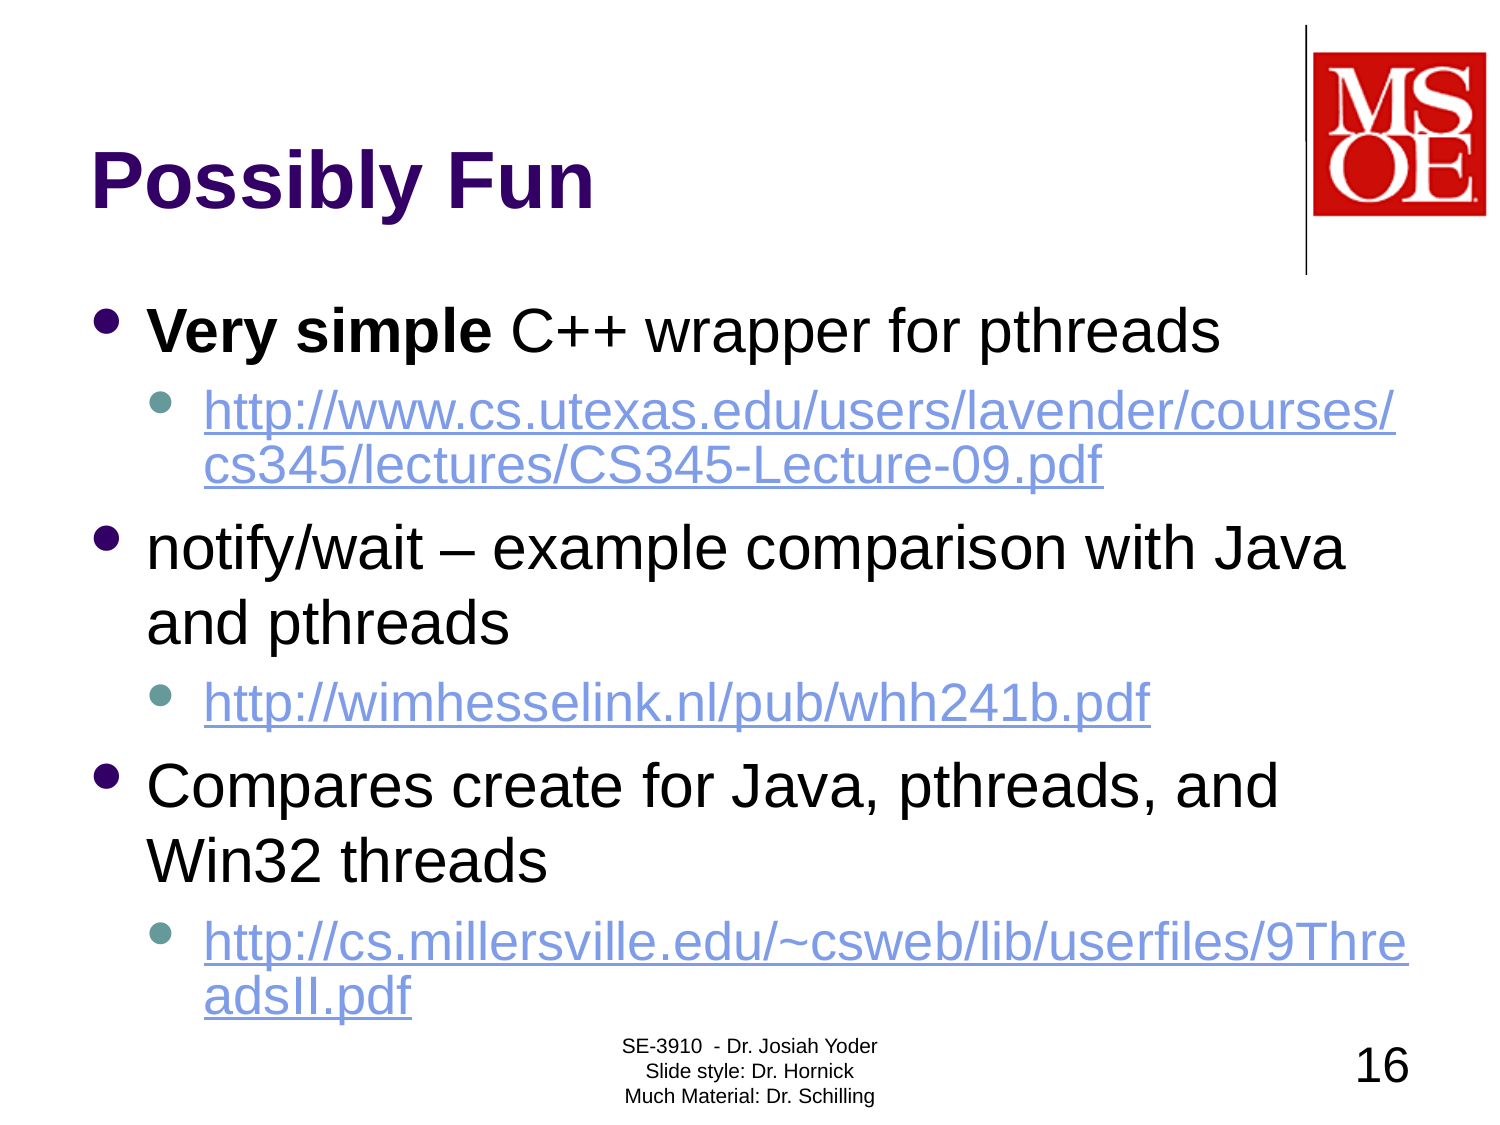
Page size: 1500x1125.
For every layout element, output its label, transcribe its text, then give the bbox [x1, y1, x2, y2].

title Possibly Fun [74, 19, 1313, 233]
list Very simple C++ wrapper for pthreads http://www.cs.utexas.edu/users/lavender/courses/cs345/lectures/CS345-Lecture-09.pdf notify/wait – example comparison with Java and pthreads http://wimhesselink.nl/pub/whh241b.pdf Compares create for Java, pthreads, and Win32 threads http://cs.millersville.edu/~csweb/lib/userfiles/9ThreadsII.pdf [74, 281, 1426, 1006]
picture [1313, 37, 1488, 232]
slide_number 16 [1074, 1024, 1426, 1101]
footer SE-3910 - Dr. Josiah Yoder Slide style: Dr. Hornick Much Material: Dr. Schilling [512, 1024, 988, 1101]
